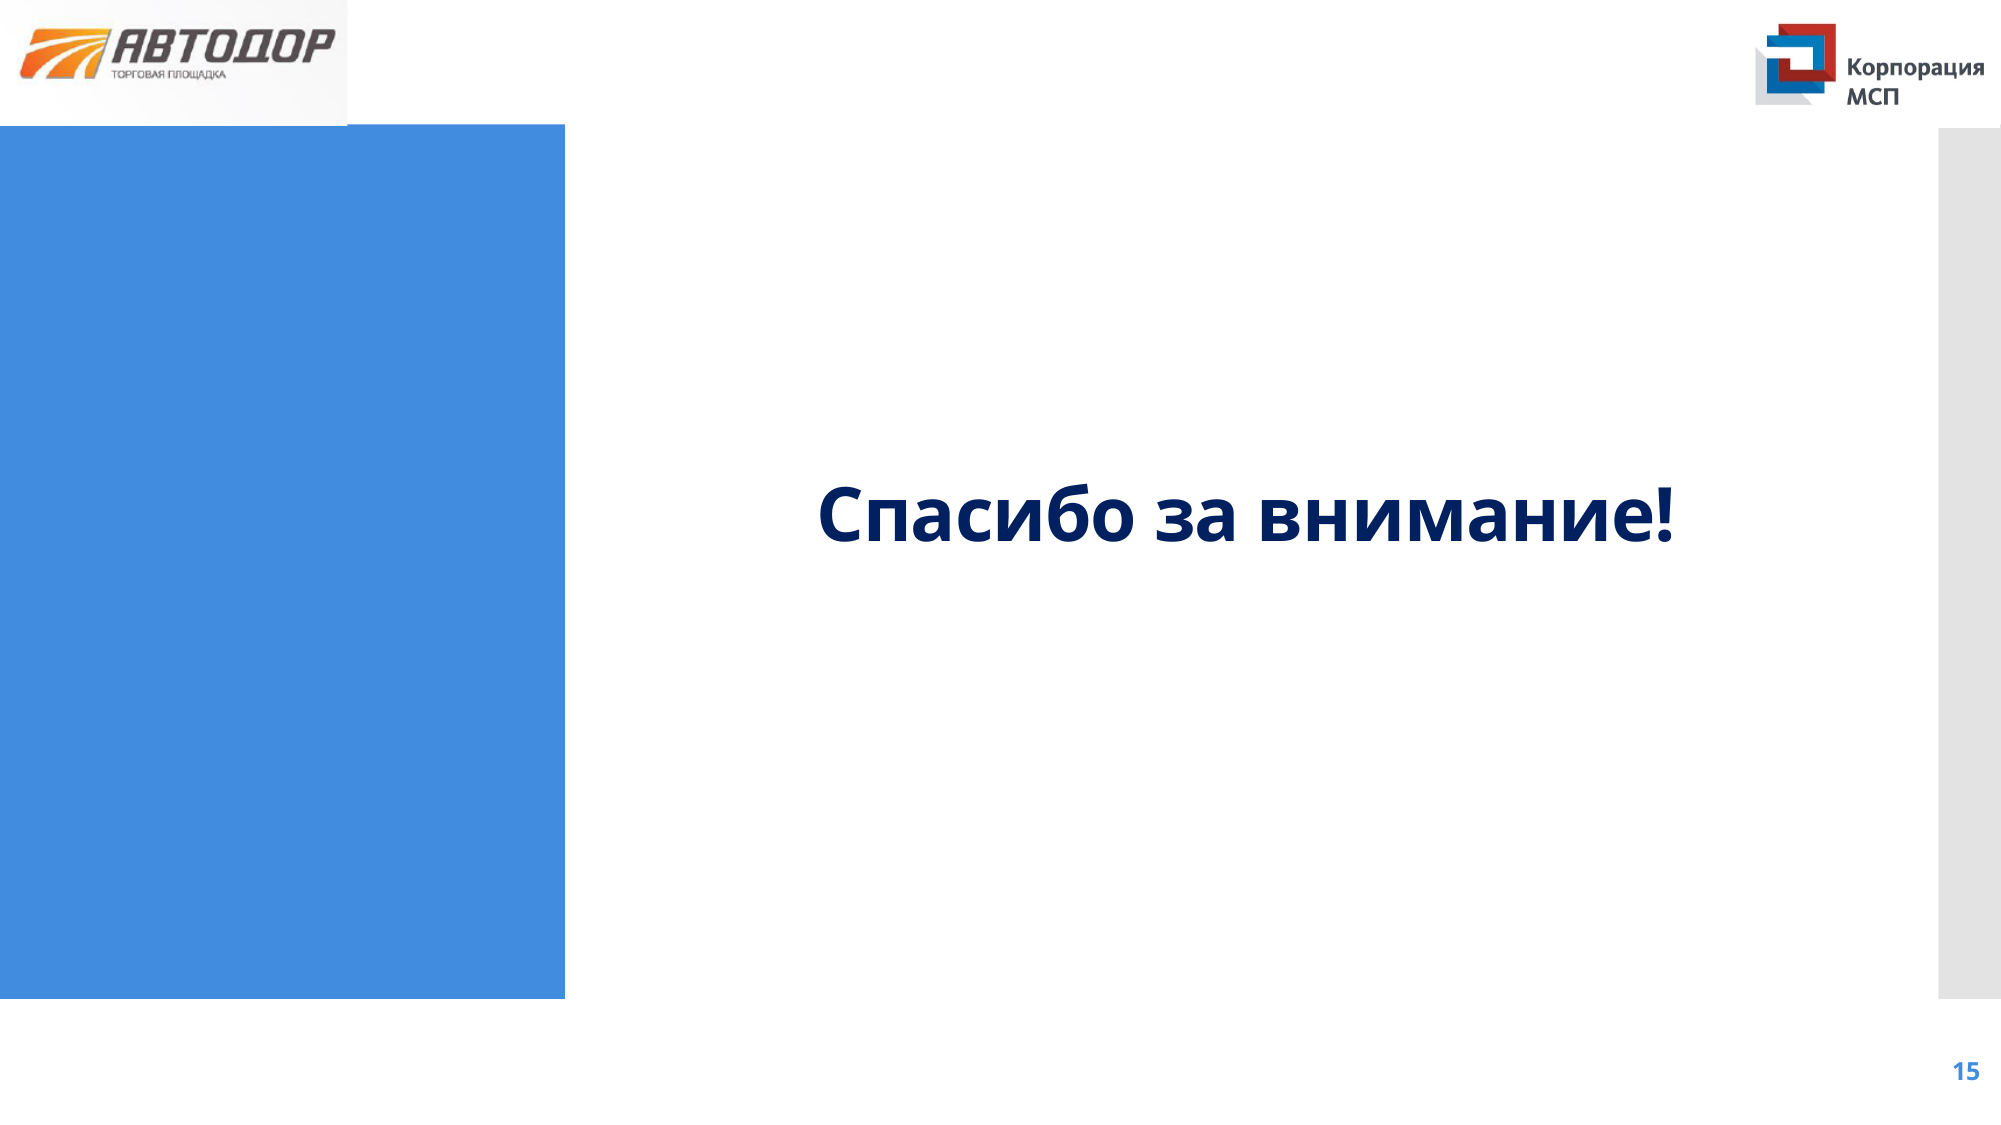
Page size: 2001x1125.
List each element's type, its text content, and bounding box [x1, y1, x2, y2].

title Спасибо за внимание! [587, 140, 1906, 895]
picture [0, 0, 348, 126]
slide_number 15 [1744, 1042, 1996, 1103]
picture [1728, 3, 2000, 128]
